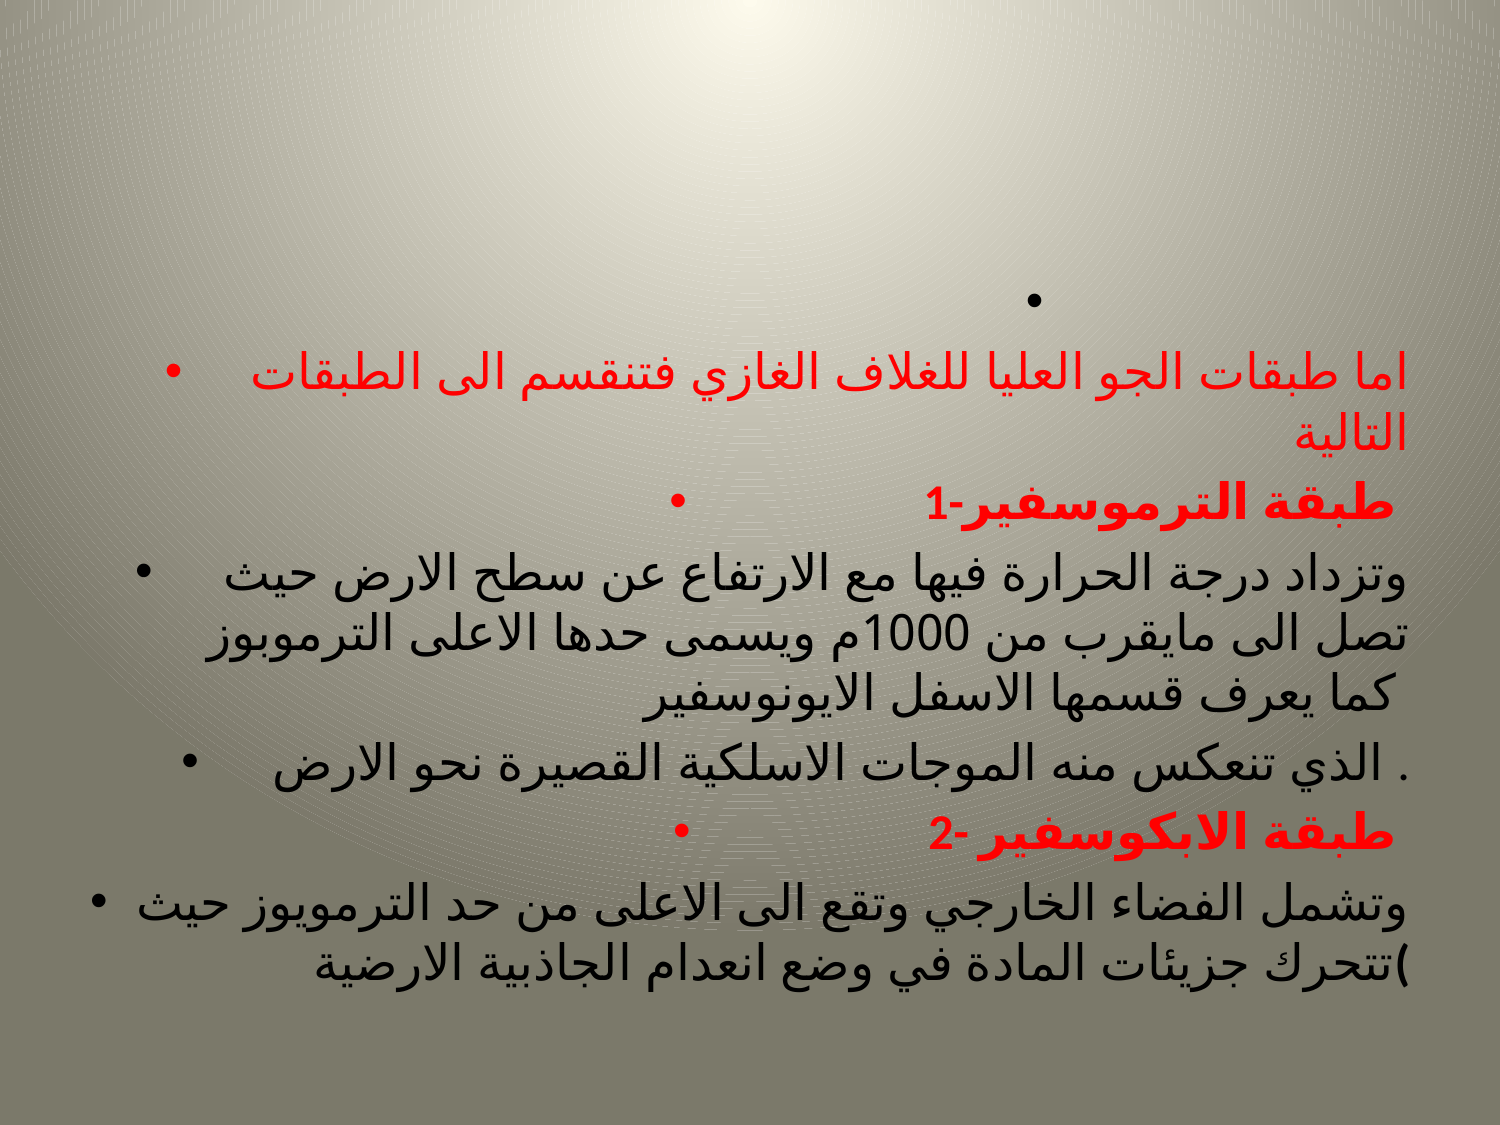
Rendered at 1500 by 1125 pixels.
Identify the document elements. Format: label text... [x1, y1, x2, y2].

list اما طبقات الجو العليا للغلاف الغازي فتنقسم الى الطبقات التالية 1-طبقة الترموسفير وتزداد درجة الحرارة فيها مع الارتفاع عن سطح الارض حيث تصل الى مايقرب من 1000م ويسمى حدها الاعلى الترموبوز كما يعرف قسمها الاسفل الايونوسفير الذي تنعكس منه الموجات الاسلكية القصيرة نحو الارض . 2- طبقة الابكوسفير وتشمل الفضاء الخارجي وتقع الى الاعلى من حد الترمويوز حيث تتحرك جزيئات المادة في وضع انعدام الجاذبية الارضية( [75, 262, 1425, 1005]
